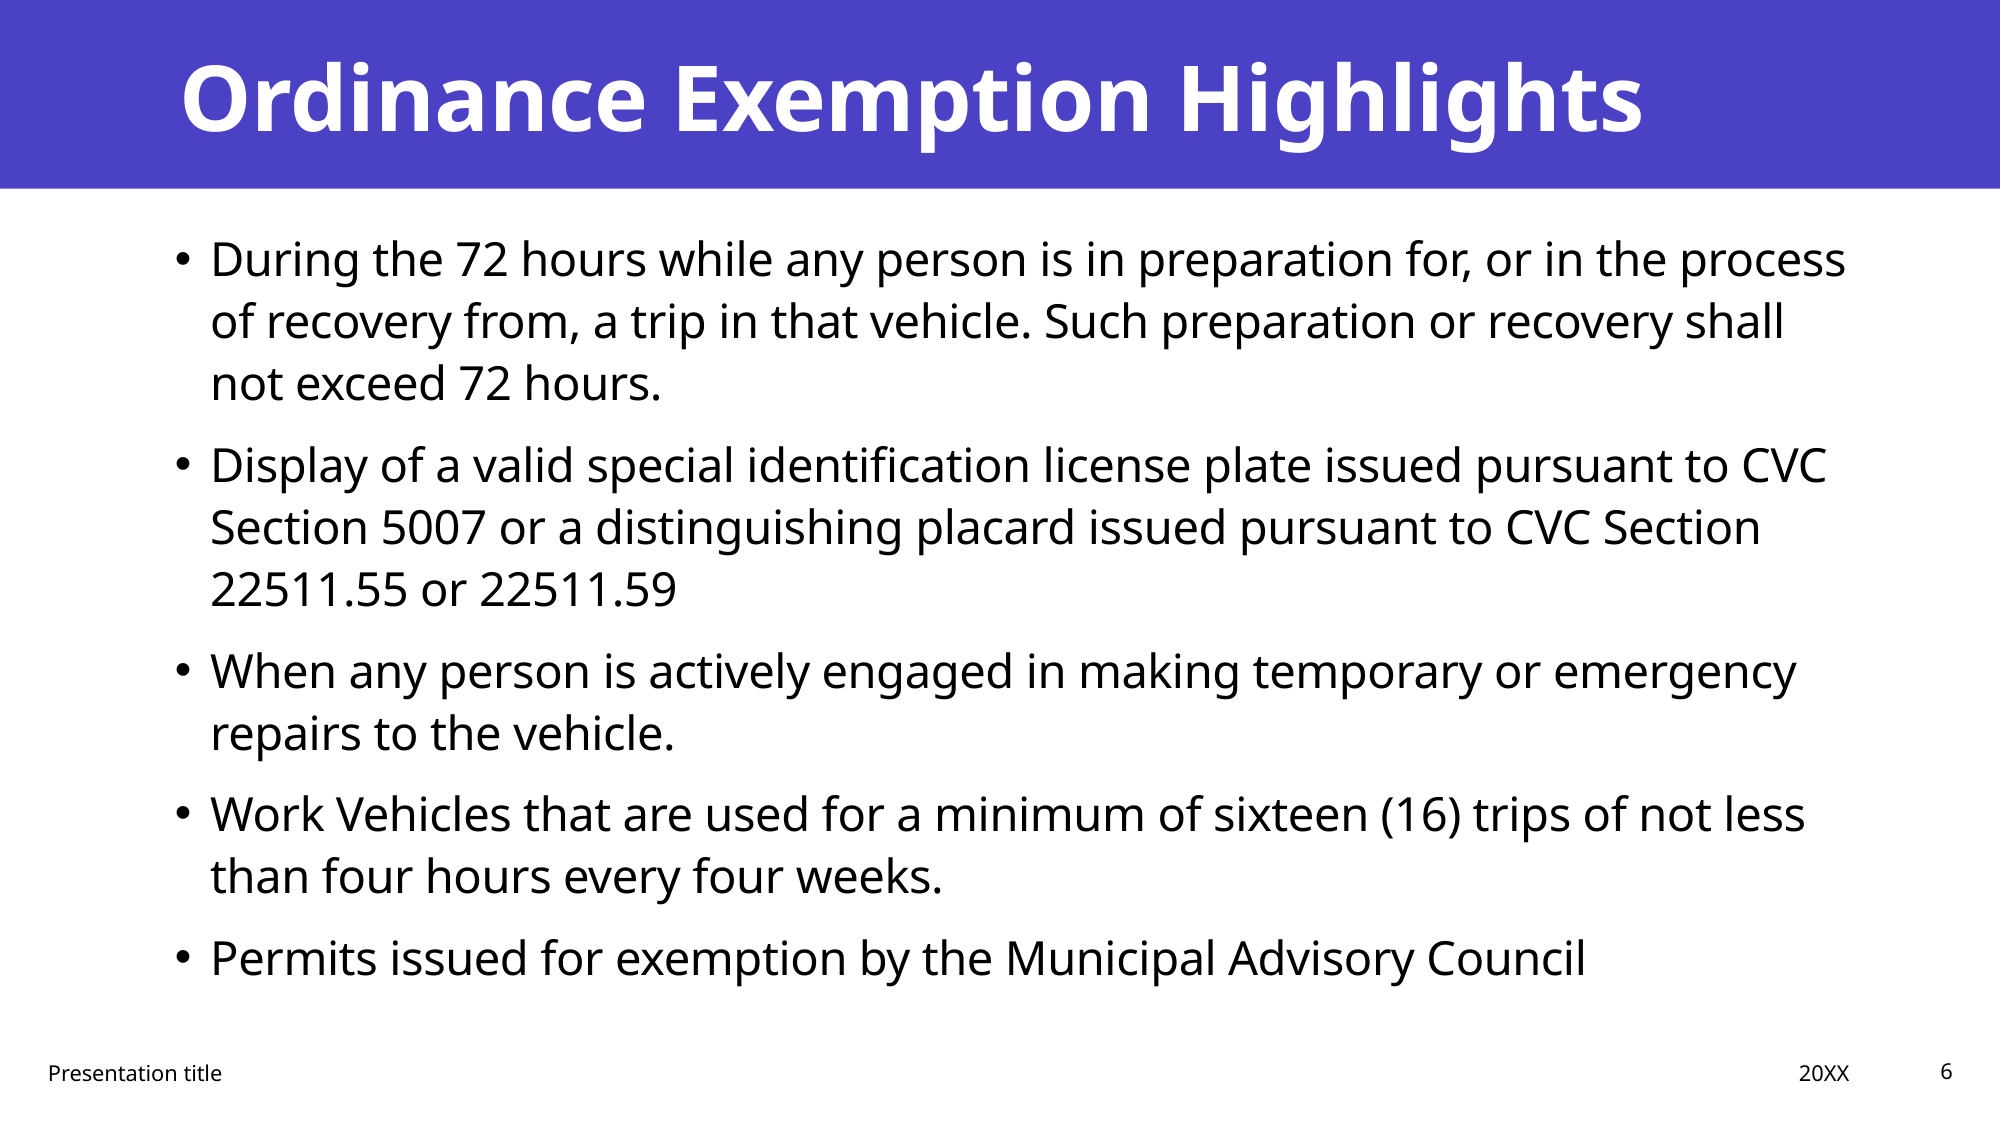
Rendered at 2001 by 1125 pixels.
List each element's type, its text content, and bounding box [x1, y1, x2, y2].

footer Presentation title [33, 1042, 827, 1103]
slide_number 6 [1864, 1042, 1968, 1103]
slide_number 20XX [1150, 1042, 1864, 1103]
list During the 72 hours while any person is in preparation for, or in the process of recovery from, a trip in that vehicle. Such preparation or recovery shall not exceed 72 hours. Display of a valid special identification license plate issued pursuant to CVC Section 5007 or a distinguishing placard issued pursuant to CVC Section 22511.55 or 22511.59 When any person is actively engaged in making temporary or emergency repairs to the vehicle. Work Vehicles that are used for a minimum of sixteen (16) trips of not less than four hours every four weeks. Permits issued for exemption by the Municipal Advisory Council [159, 216, 1869, 996]
title Ordinance Exemption Highlights [164, 31, 1710, 159]
